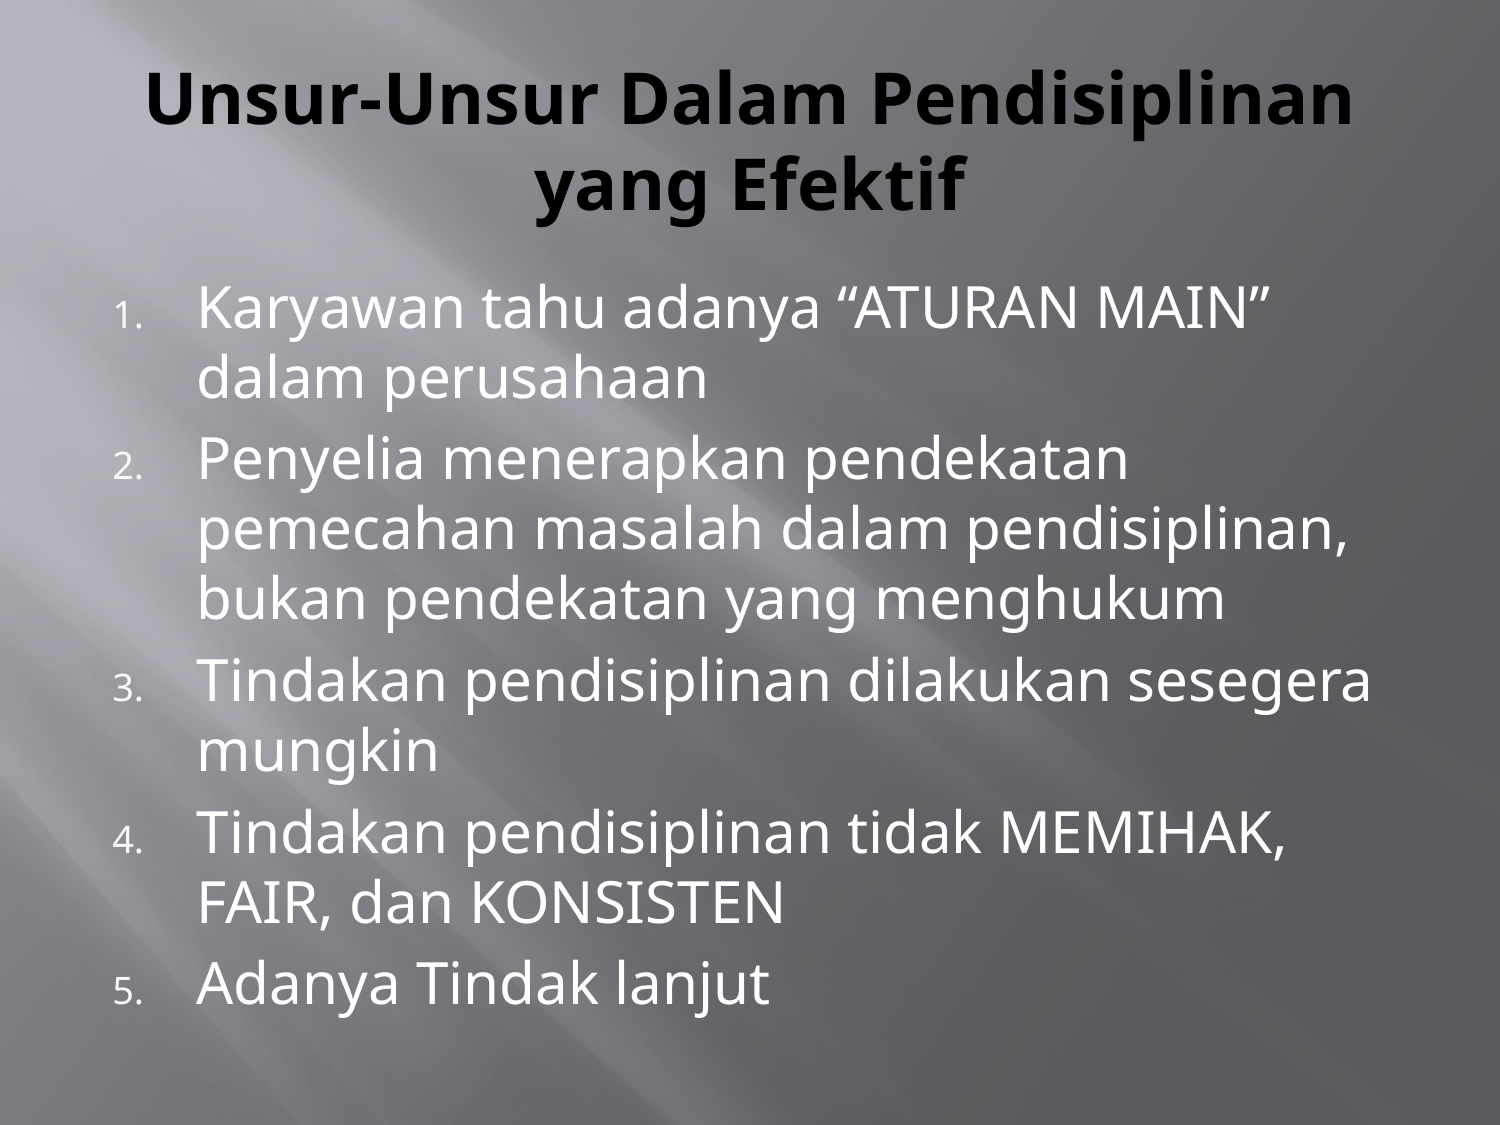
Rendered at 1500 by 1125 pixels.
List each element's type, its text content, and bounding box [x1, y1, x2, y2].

title Unsur-Unsur Dalam Pendisiplinan yang Efektif [75, 45, 1425, 233]
list Karyawan tahu adanya “ATURAN MAIN” dalam perusahaan Penyelia menerapkan pendekatan pemecahan masalah dalam pendisiplinan, bukan pendekatan yang menghukum Tindakan pendisiplinan dilakukan sesegera mungkin Tindakan pendisiplinan tidak MEMIHAK, FAIR, dan KONSISTEN Adanya Tindak lanjut [75, 262, 1425, 1035]
